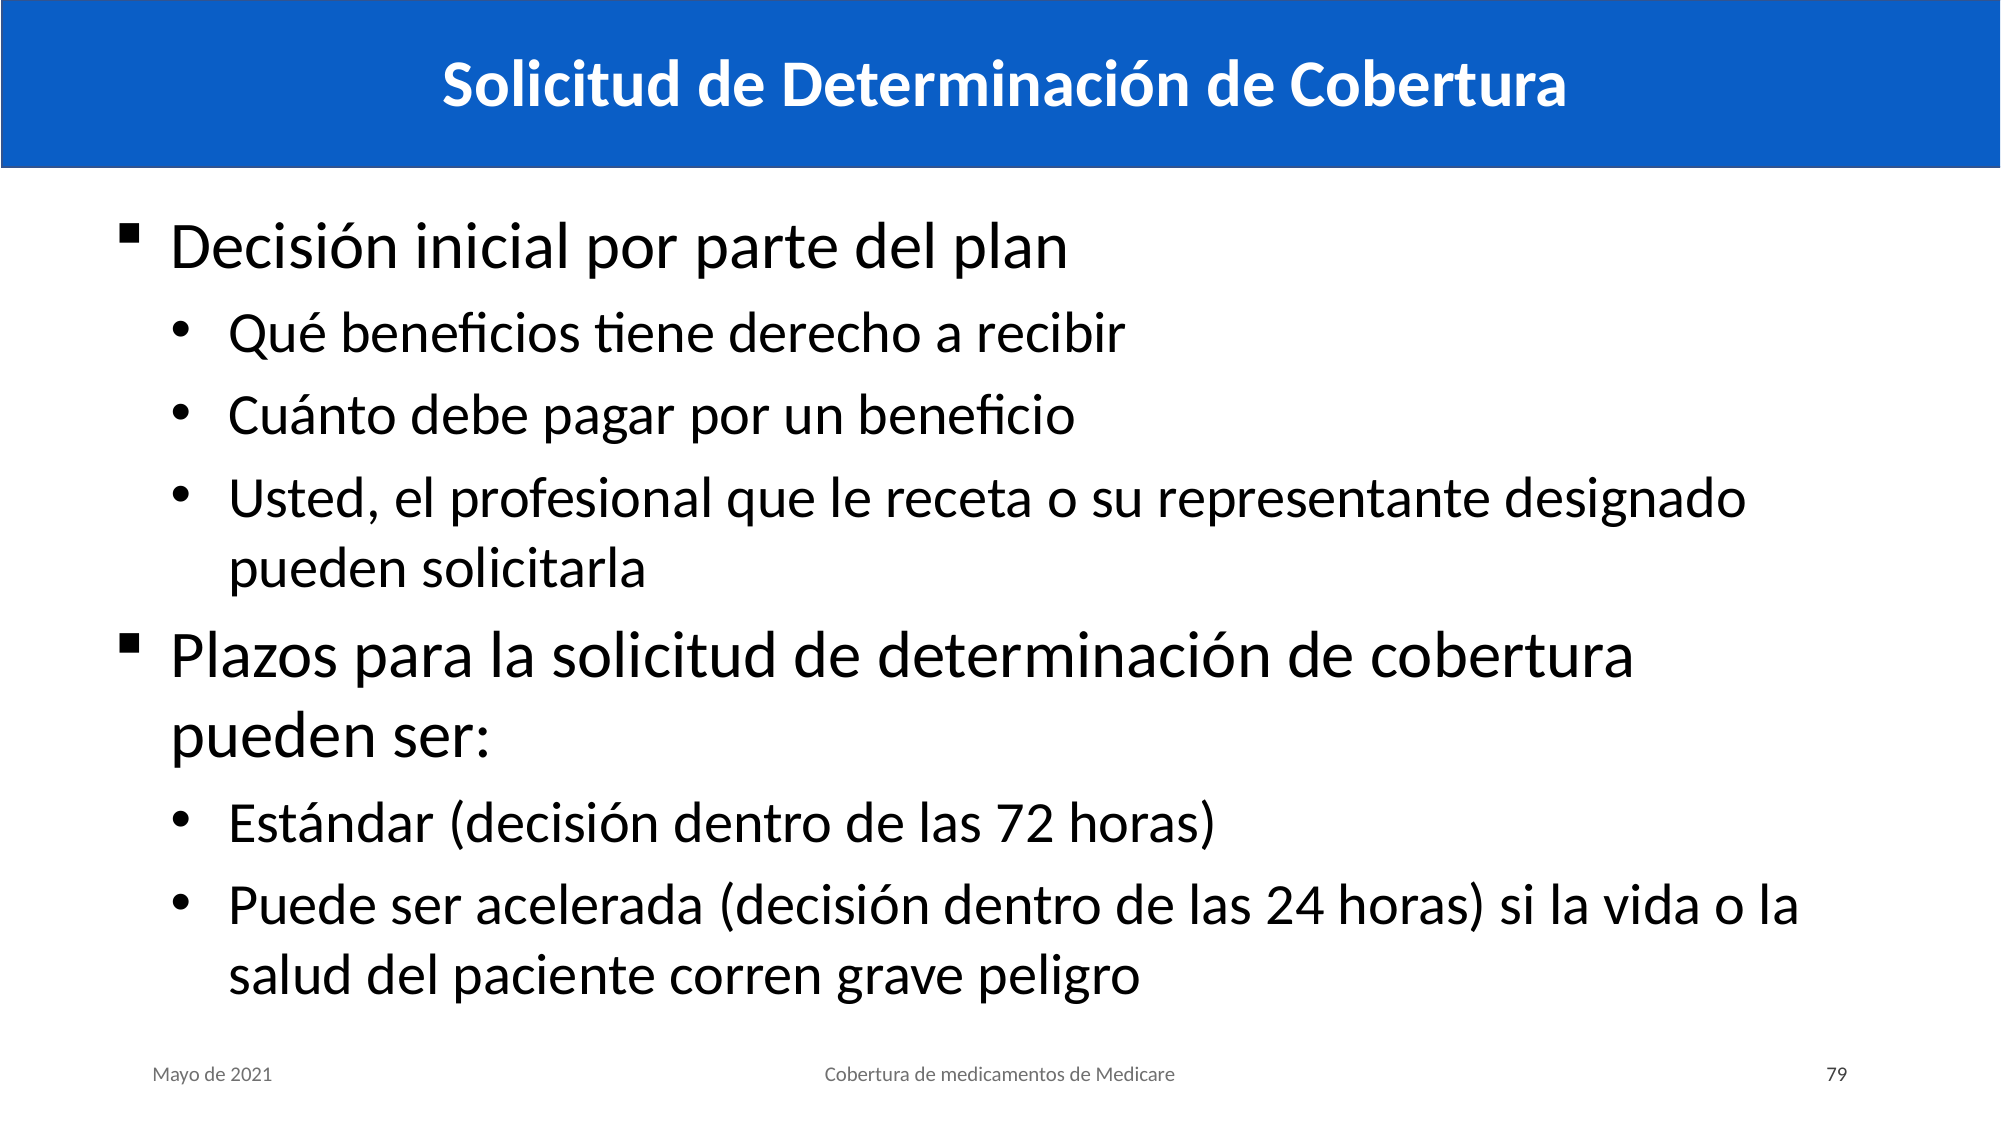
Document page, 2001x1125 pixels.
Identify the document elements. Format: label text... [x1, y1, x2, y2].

footer Cobertura de medicamentos de Medicare [662, 1042, 1338, 1103]
list Decisión inicial por parte del plan Qué beneficios tiene derecho a recibir Cuánto debe pagar por un beneficio Usted, el profesional que le receta o su representante designado pueden solicitarla Plazos para la solicitud de determinación de cobertura pueden ser: Estándar (decisión dentro de las 72 horas) Puede ser acelerada (decisión dentro de las 24 horas) si la vida o la salud del paciente corren grave peligro [99, 193, 1914, 1018]
title Solicitud de Determinación de Cobertura [56, 1, 1957, 169]
slide_number Mayo de 2021 [137, 1042, 588, 1103]
